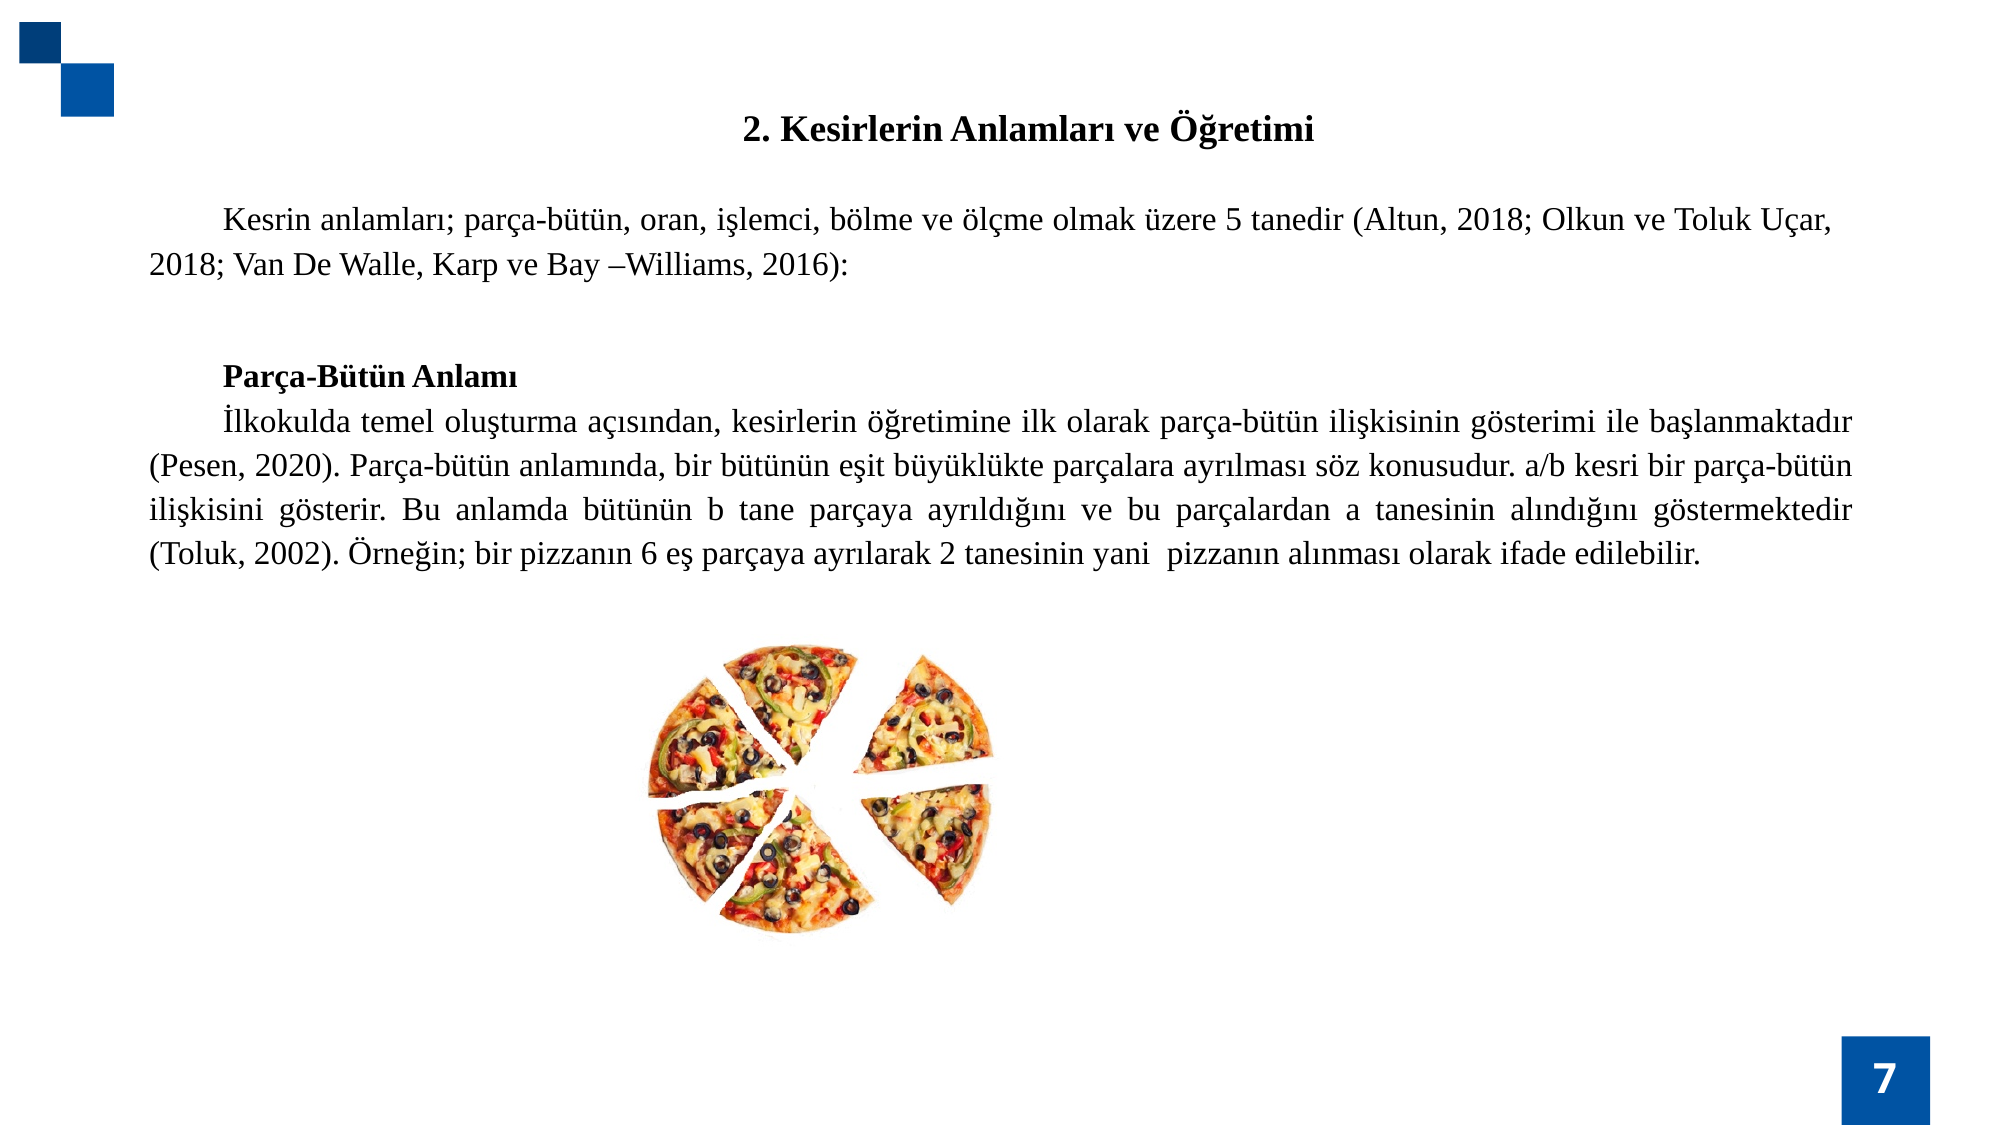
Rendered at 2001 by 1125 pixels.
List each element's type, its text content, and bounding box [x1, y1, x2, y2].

text_box 2. Kesirlerin Anlamları ve Öğretimi Kesrin anlamları; parça-bütün, oran, işlemci, bölme ve ölçme olmak üzere 5 tanedir (Altun, 2018; Olkun ve Toluk Uçar, 2018; Van De Walle, Karp ve Bay –Williams, 2016): [134, 91, 1850, 290]
slide_number 7 [1771, 1050, 2000, 1111]
picture [620, 634, 1021, 947]
